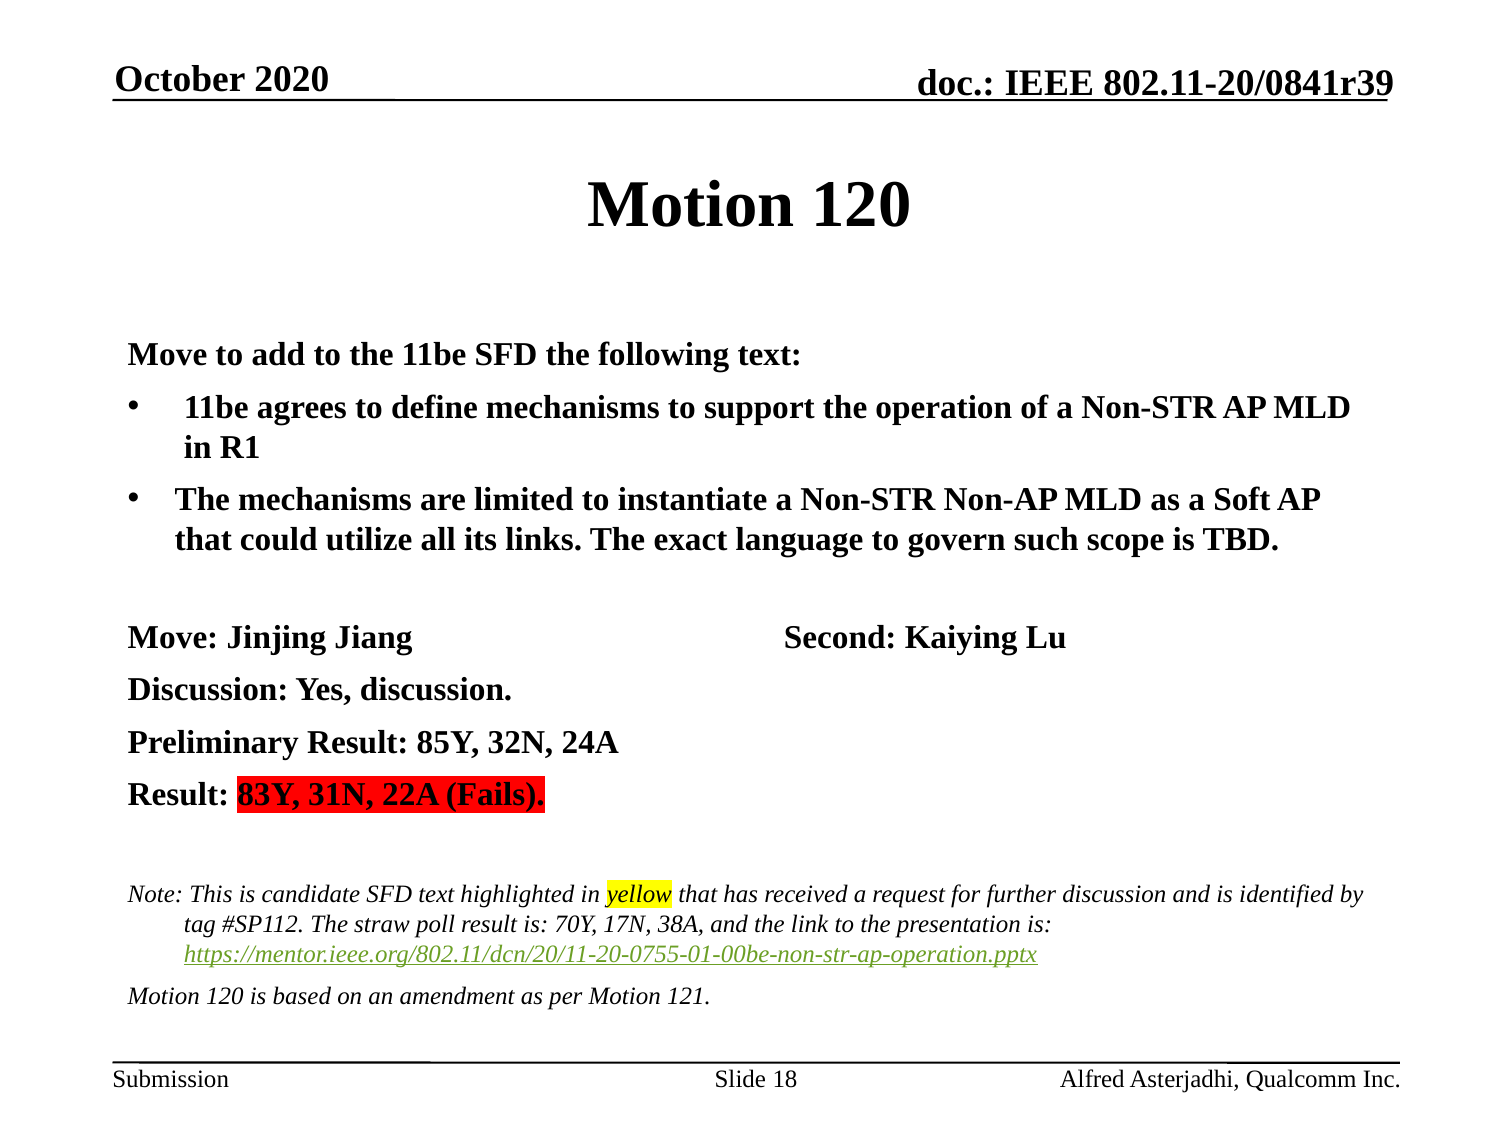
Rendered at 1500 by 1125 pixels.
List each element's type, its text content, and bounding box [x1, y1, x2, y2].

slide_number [114, 54, 423, 100]
footer Alfred Asterjadhi, Qualcomm Inc. [878, 1061, 1402, 1093]
list Move to add to the 11be SFD the following text: 11be agrees to define mechanisms to support the operation of a Non-STR AP MLD in R1 The mechanisms are limited to instantiate a Non-STR Non-AP MLD as a Soft AP that could utilize all its links. The exact language to govern such scope is TBD. Move: Jinjing Jiang Second: Kaiying Lu Discussion: Yes, discussion. Preliminary Result: 85Y, 32N, 24A Result: 83Y, 31N, 22A (Fails). Note: This is candidate SFD text highlighted in yellow that has received a request for further discussion and is identified by tag #SP112. The straw poll result is: 70Y, 17N, 38A, and the link to the presentation is: https://mentor.ieee.org/802.11/dcn/20/11-20-0755-01-00be-non-str-ap-operation.pptx Motion 120 is based on an amendment as per Motion 121. [112, 324, 1388, 1063]
title Motion 120 [112, 112, 1388, 288]
slide_number Slide 18 [712, 1061, 800, 1123]
